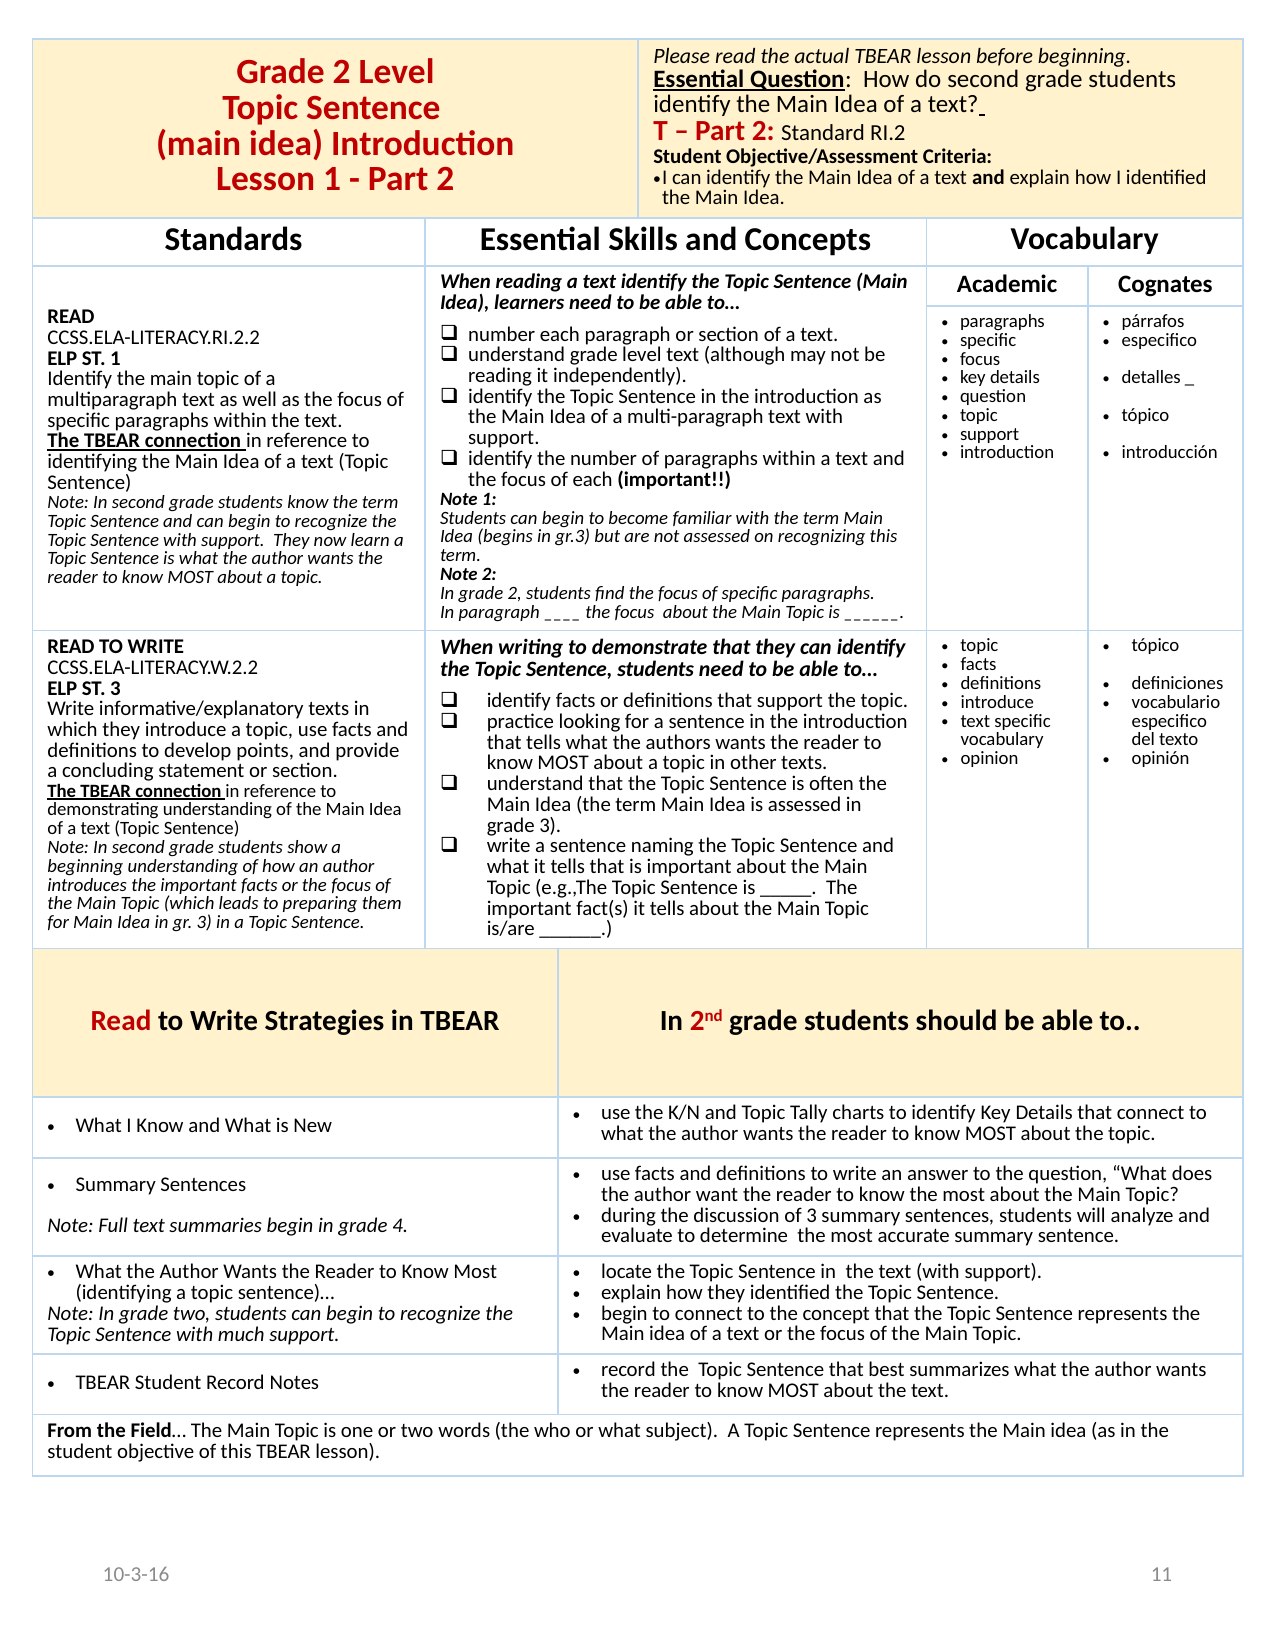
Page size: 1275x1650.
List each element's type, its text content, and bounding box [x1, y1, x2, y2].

table_cell Essential Skills and Concepts [426, 219, 926, 265]
table_cell Cognates [1089, 267, 1242, 305]
slide_number 11 [900, 1529, 1188, 1618]
table_cell When reading a text identify the Topic Sentence (Main Idea), learners need to be able to… number each paragraph or section of a text. understand grade level text (although may not be reading it independently). identify the Topic Sentence in the introduction as the Main Idea of a multi-paragraph text with support. identify the number of paragraphs within a text and the focus of each (important!!) Note 1: Students can begin to become familiar with the term Main Idea (begins in gr.3) but are not assessed on recognizing this term. Note 2: In grade 2, students find the focus of specific paragraphs. In paragraph ____ the focus about the Main Topic is ______. [426, 267, 926, 630]
table_cell Summary Sentences Note: Full text summaries begin in grade 4. [33, 1159, 557, 1255]
table_cell párrafos especifico detalles _ tópico introducción [1089, 307, 1242, 630]
table_cell record the Topic Sentence that best summarizes what the author wants the reader to know MOST about the text. [559, 1355, 1242, 1414]
table_cell READ CCSS.ELA-LITERACY.RI.2.2 ELP ST. 1 Identify the main topic of a multiparagraph text as well as the focus of specific paragraphs within the text. The TBEAR connection in reference to identifying the Main Idea of a text (Topic Sentence) Note: In second grade students know the term Topic Sentence and can begin to recognize the Topic Sentence with support. They now learn a Topic Sentence is what the author wants the reader to know MOST about a topic. [33, 267, 424, 630]
table_cell From the Field… The Main Topic is one or two words (the who or what subject). A Topic Sentence represents the Main idea (as in the student objective of this TBEAR lesson). [33, 1415, 1242, 1475]
table_cell READ TO WRITE CCSS.ELA-LITERACY.W.2.2 ELP ST. 3 Write informative/explanatory texts in which they introduce a topic, use facts and definitions to develop points, and provide a concluding statement or section. The TBEAR connection in reference to demonstrating understanding of the Main Idea of a text (Topic Sentence) Note: In second grade students show a beginning understanding of how an author introduces the important facts or the focus of the Main Topic (which leads to preparing them for Main Idea in gr. 3) in a Topic Sentence. [33, 631, 424, 948]
table_cell What the Author Wants the Reader to Know Most (identifying a topic sentence)… Note: In grade two, students can begin to recognize the Topic Sentence with much support. [33, 1257, 557, 1353]
table_cell paragraphs specific focus key details question topic support introduction [927, 307, 1087, 630]
table_cell use the K/N and Topic Tally charts to identify Key Details that connect to what the author wants the reader to know MOST about the topic. [559, 1098, 1242, 1157]
table_cell Read to Write Strategies in TBEAR [33, 949, 557, 1096]
table_cell topic facts definitions introduce text specific vocabulary opinion [927, 631, 1087, 948]
table_cell Vocabulary [927, 219, 1242, 265]
table_cell Standards [33, 219, 424, 265]
table_header Please read the actual TBEAR lesson before beginning. Essential Question: How do second grade students identify the Main Idea of a text? T – Part 2: Standard RI.2 Student Objective/Assessment Criteria: I can identify the Main Idea of a text and explain how I identified the Main Idea. [639, 40, 1242, 217]
table_cell In 2nd grade students should be able to.. [559, 949, 1242, 1096]
table_cell Academic [927, 267, 1087, 305]
table_cell What I Know and What is New [33, 1098, 557, 1157]
table_cell locate the Topic Sentence in the text (with support). explain how they identified the Topic Sentence. begin to connect to the concept that the Topic Sentence represents the Main idea of a text or the focus of the Main Topic. [559, 1257, 1242, 1353]
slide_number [87, 1529, 375, 1618]
table_cell use facts and definitions to write an answer to the question, “What does the author want the reader to know the most about the Main Topic? during the discussion of 3 summary sentences, students will analyze and evaluate to determine the most accurate summary sentence. [559, 1159, 1242, 1255]
table_cell tópico definiciones vocabulario especifico del texto opinión [1089, 631, 1242, 948]
table_cell TBEAR Student Record Notes [33, 1355, 557, 1414]
table_cell When writing to demonstrate that they can identify the Topic Sentence, students need to be able to… identify facts or definitions that support the topic. practice looking for a sentence in the introduction that tells what the authors wants the reader to know MOST about a topic in other texts. understand that the Topic Sentence is often the Main Idea (the term Main Idea is assessed in grade 3). write a sentence naming the Topic Sentence and what it tells that is important about the Main Topic (e.g.,The Topic Sentence is _____. The important fact(s) it tells about the Main Topic is/are ______.) [426, 631, 926, 948]
table_header Grade 2 Level Topic Sentence (main idea) Introduction Lesson 1 - Part 2 [33, 40, 637, 217]
